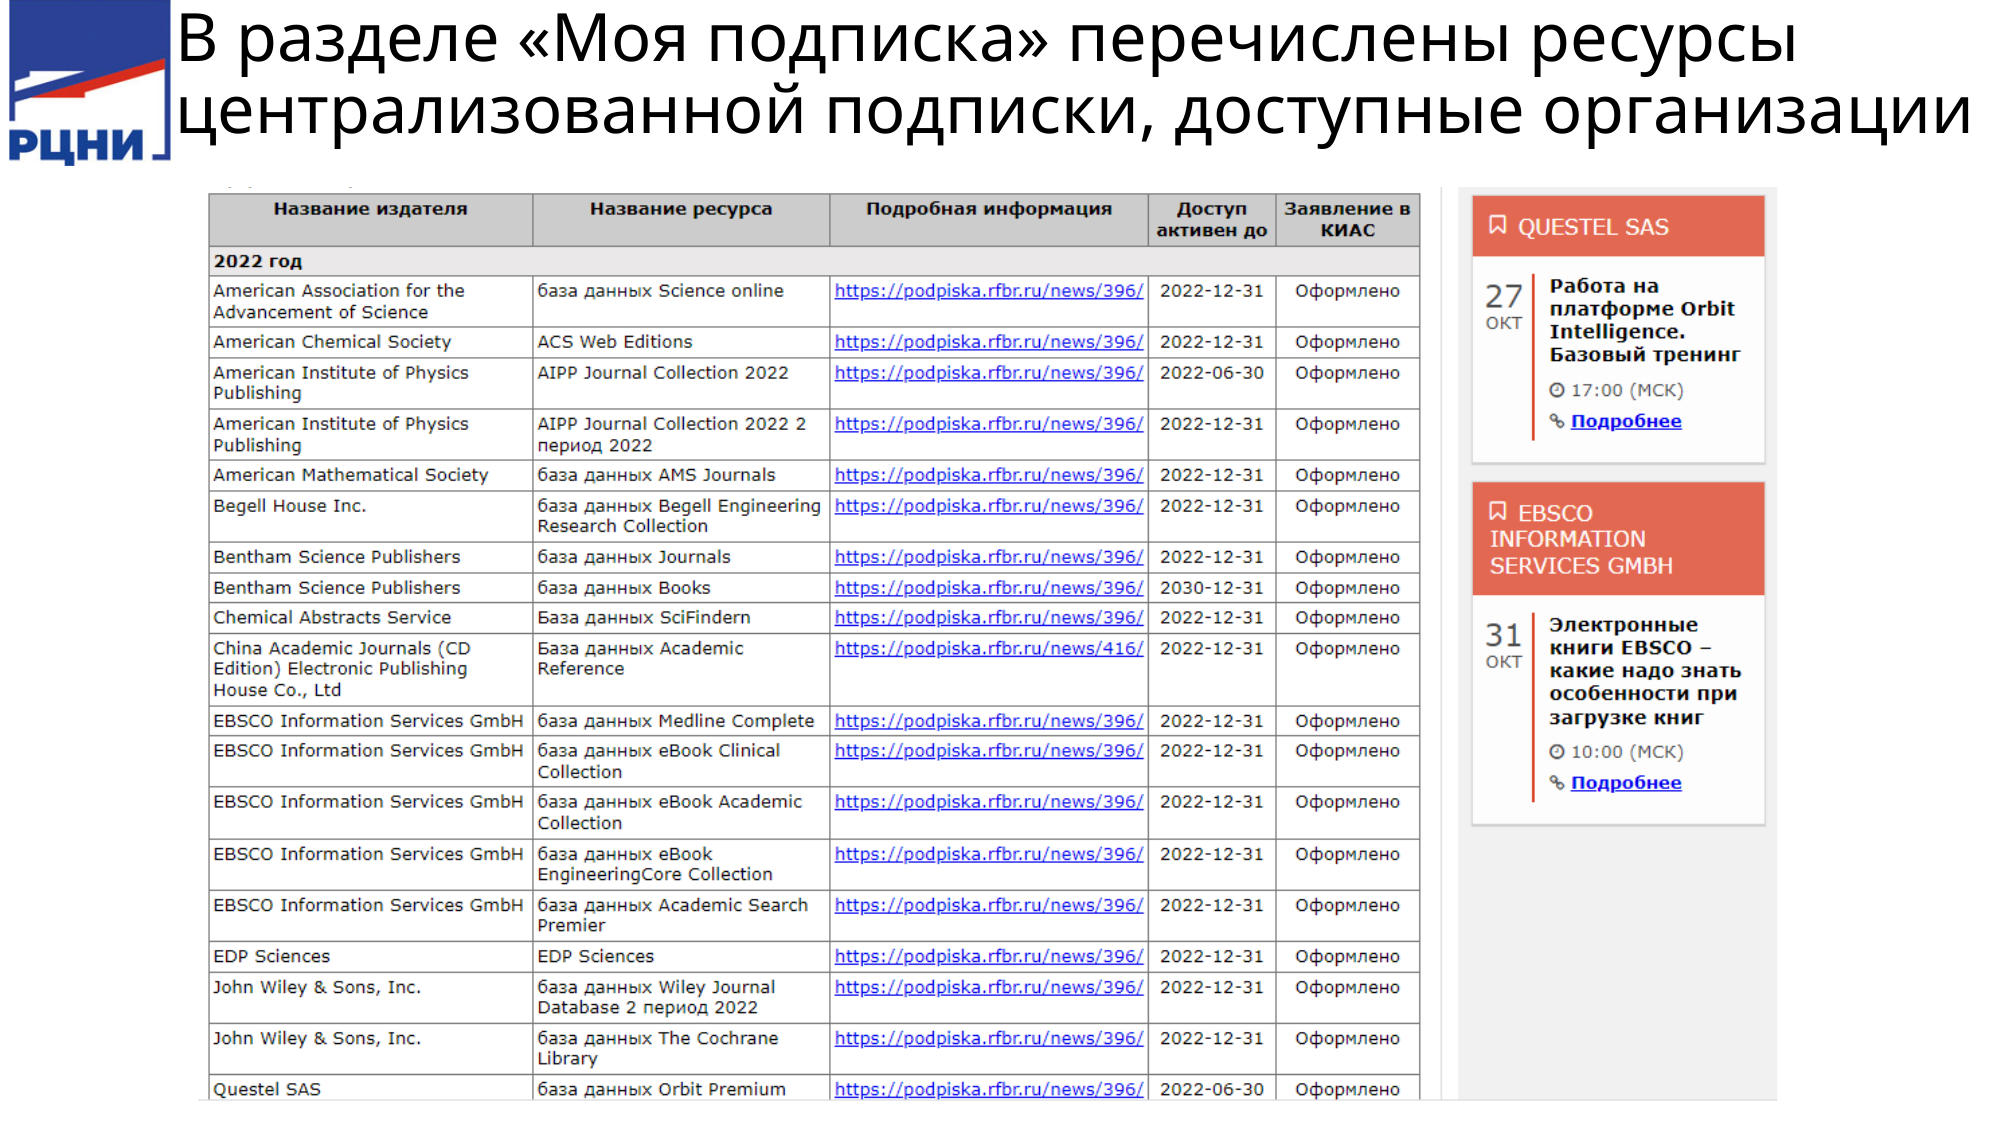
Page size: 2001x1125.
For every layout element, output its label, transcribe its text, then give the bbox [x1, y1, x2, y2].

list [198, 187, 1778, 1101]
picture [9, 0, 171, 166]
title В разделе «Моя подписка» перечислены ресурсы централизованной подписки, доступные организации [171, 0, 2000, 153]
